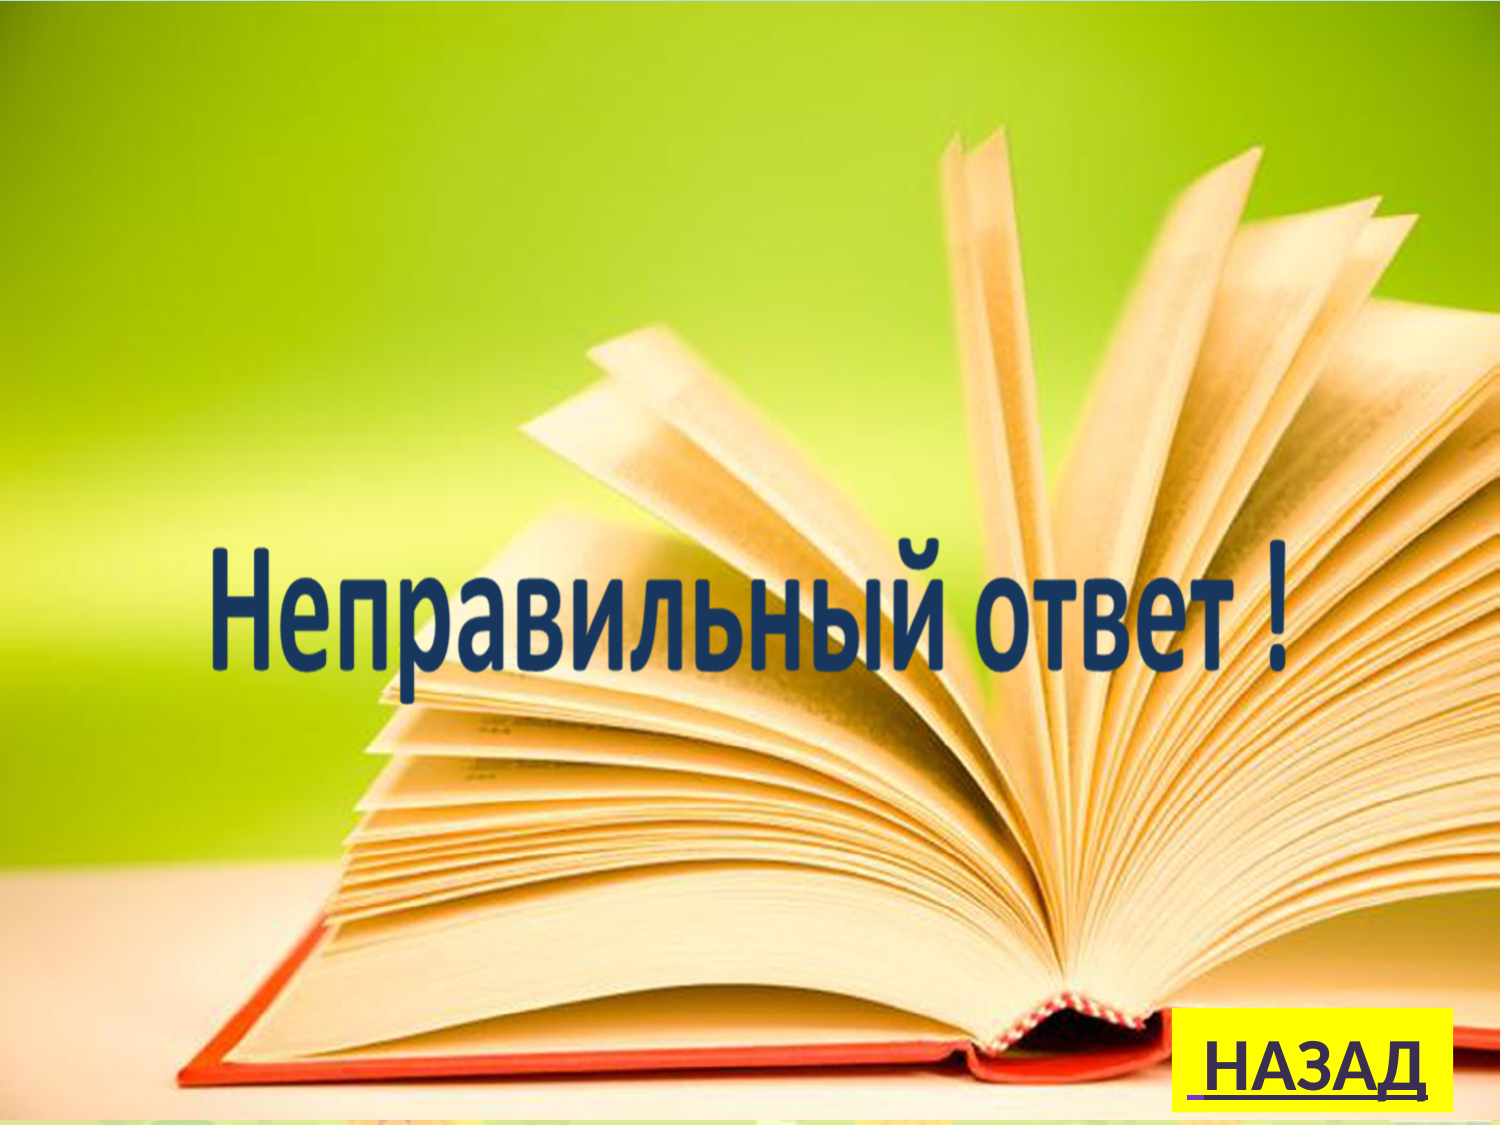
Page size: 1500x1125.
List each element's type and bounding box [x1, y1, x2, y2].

picture [0, 1, 1500, 1121]
list [137, 430, 1363, 837]
